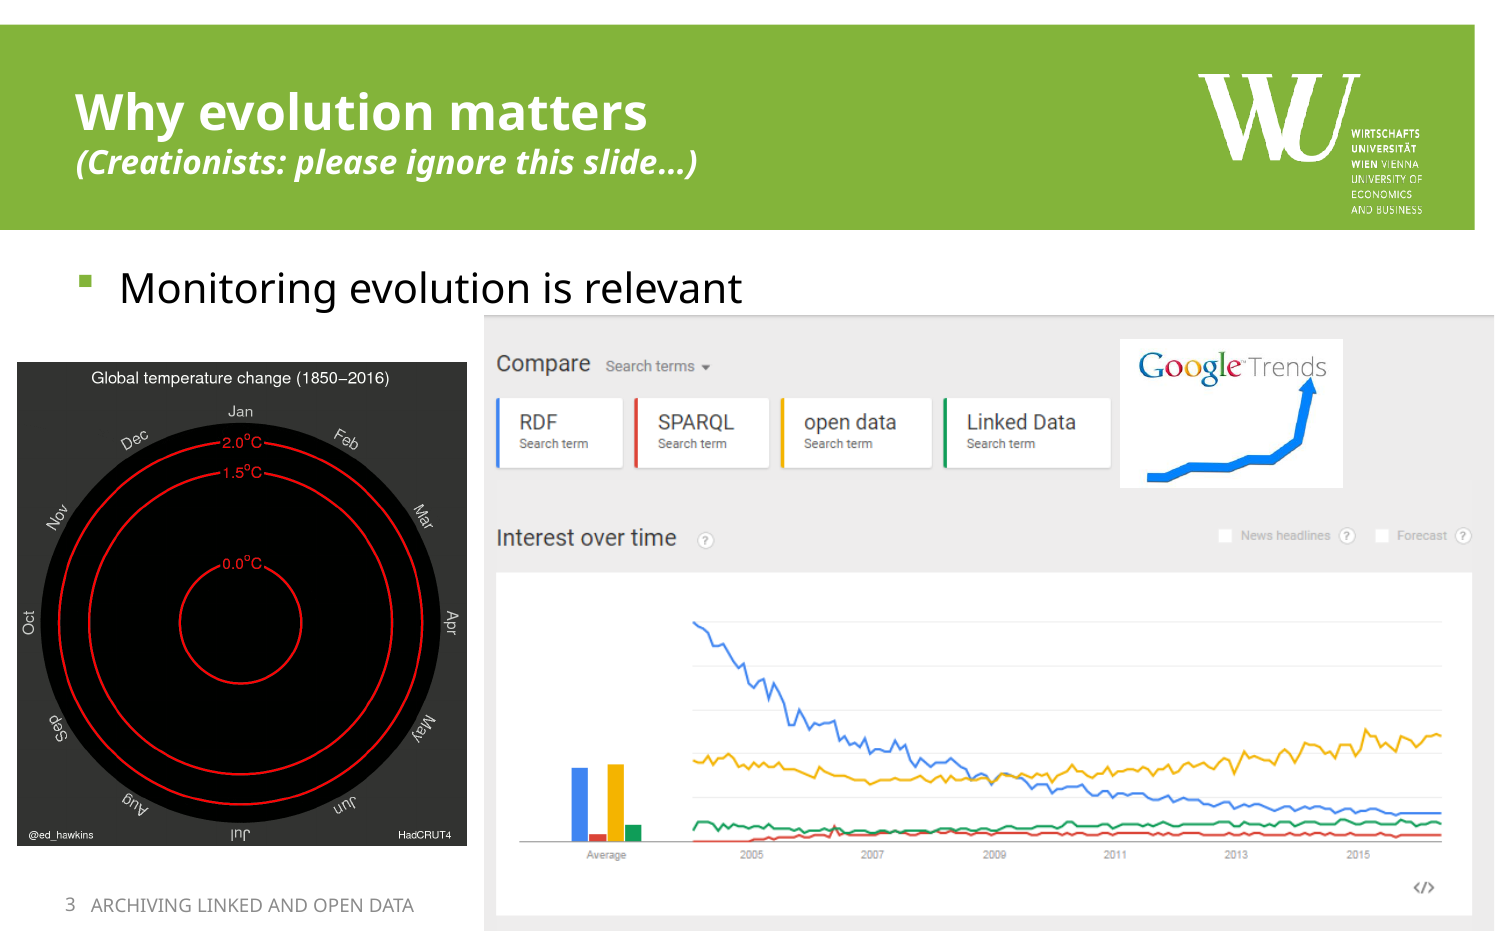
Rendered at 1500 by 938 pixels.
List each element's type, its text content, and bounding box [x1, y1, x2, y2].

footer Archiving Linked and Open Data [76, 880, 478, 931]
picture [1198, 74, 1422, 216]
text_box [483, 314, 1495, 931]
picture [17, 362, 467, 846]
title Why evolution matters (Creationists: please ignore this slide…) [75, 52, 1107, 209]
slide_number 3 [15, 880, 76, 931]
list Monitoring evolution is relevant [75, 253, 1352, 854]
